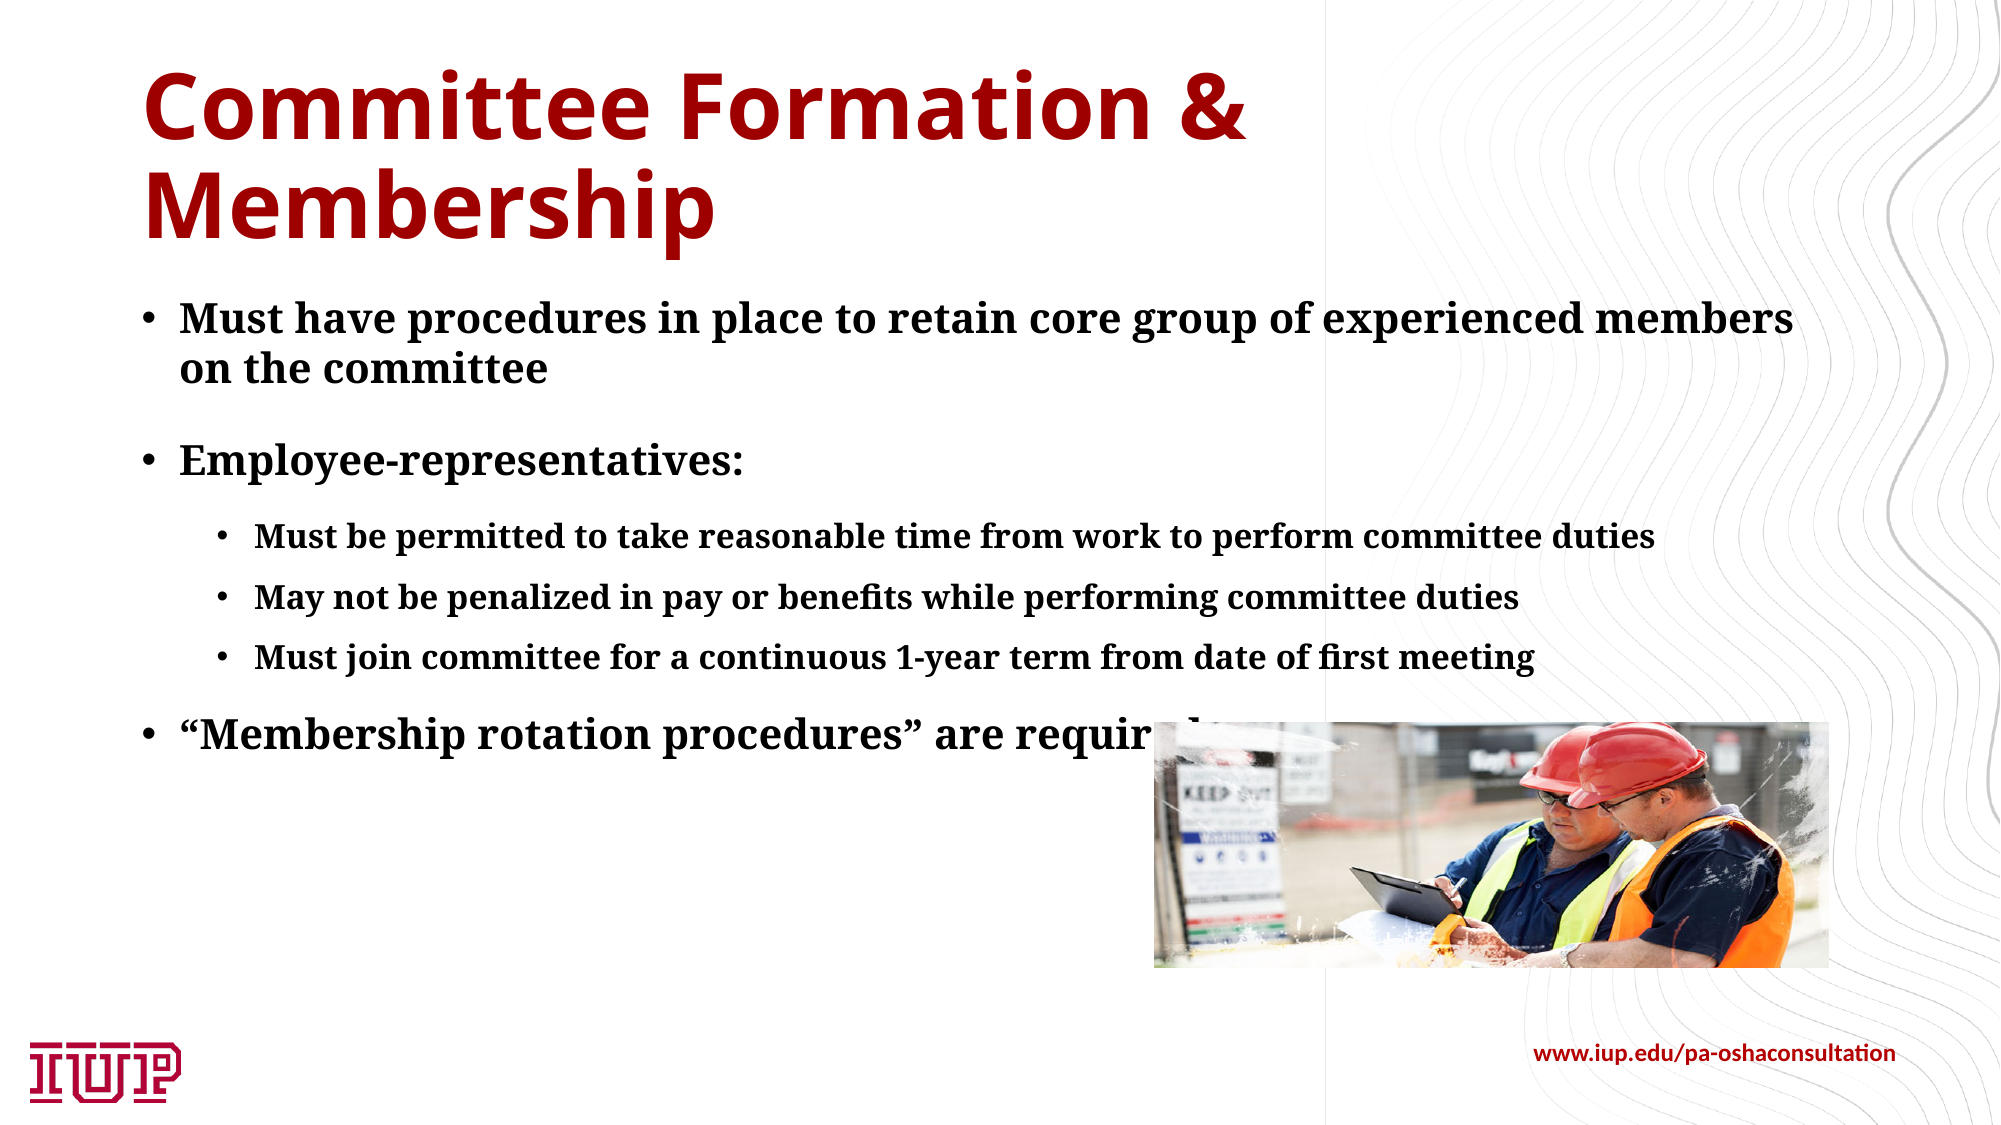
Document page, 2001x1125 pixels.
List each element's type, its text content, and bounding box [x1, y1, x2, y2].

text_box www.iup.edu/pa-oshaconsultation [1518, 1028, 1944, 1074]
picture [1299, 0, 2000, 1125]
title Committee Formation & Membership [126, 50, 1830, 269]
picture [1154, 722, 1829, 968]
list Must have procedures in place to retain core group of experienced members on the committee Employee-representatives: Must be permitted to take reasonable time from work to perform committee duties May not be penalized in pay or benefits while performing committee duties Must join committee for a continuous 1-year term from date of first meeting “Membership rotation procedures” are required [126, 284, 1852, 998]
